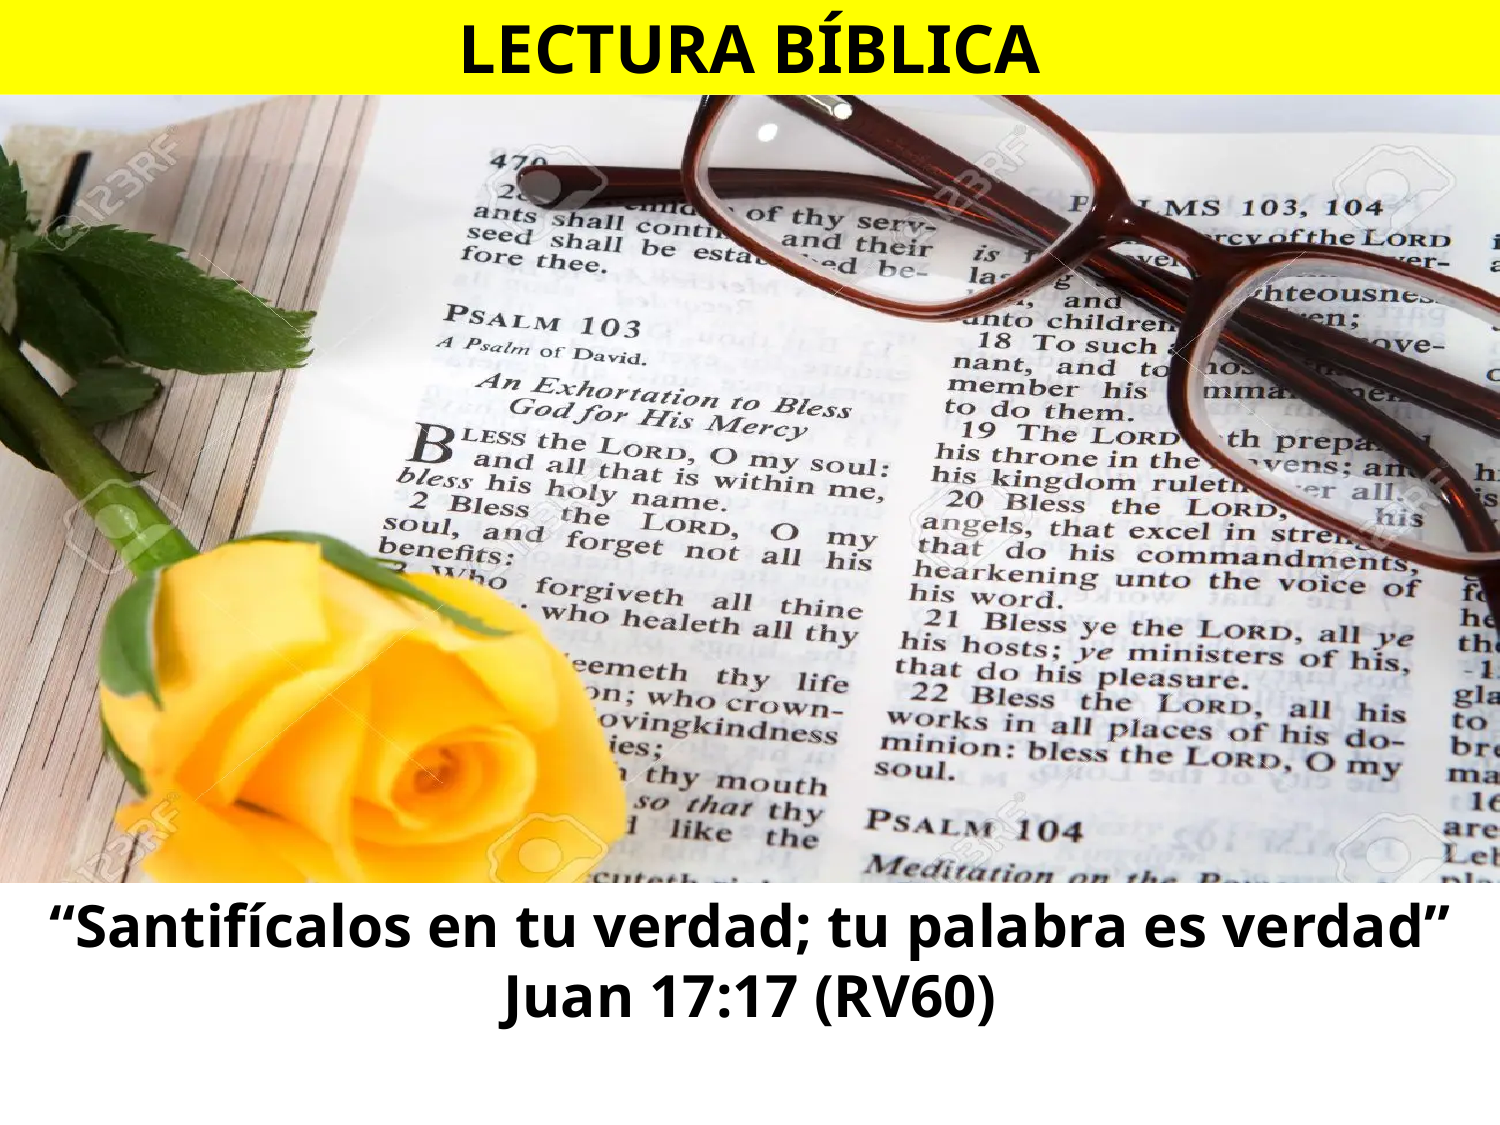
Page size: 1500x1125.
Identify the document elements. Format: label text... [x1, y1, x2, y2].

text_box “Santifícalos en tu verdad; tu palabra es verdad” Juan 17:17 (RV60) [0, 883, 1500, 1037]
text_box LECTURA BÍBLICA [0, 0, 1500, 95]
picture [0, 95, 1500, 883]
